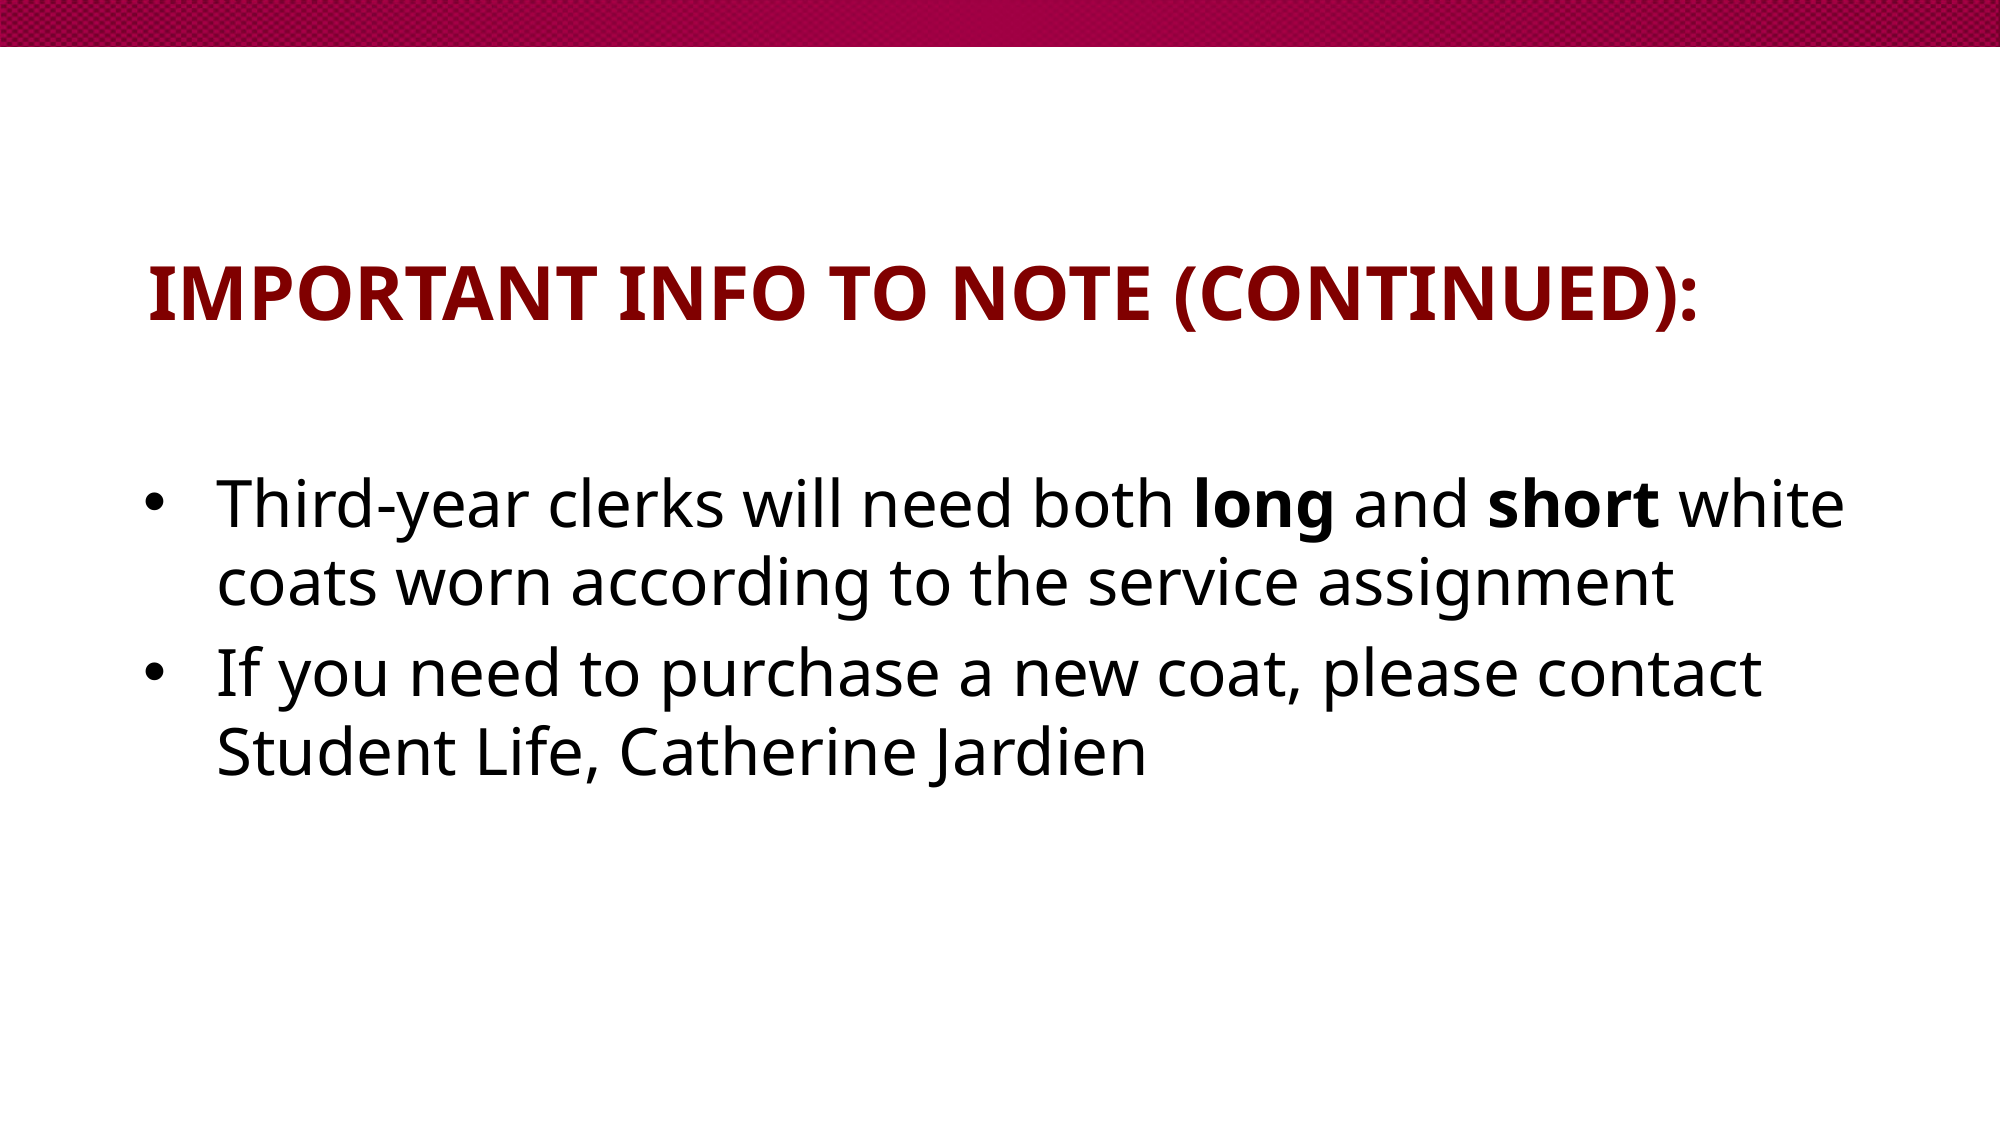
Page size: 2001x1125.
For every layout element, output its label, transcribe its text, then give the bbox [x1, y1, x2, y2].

title Important info to note (continued): [133, 217, 1878, 363]
picture [0, 0, 2000, 47]
list Third-year clerks will need both long and short white coats worn according to the service assignment If you need to purchase a new coat, please contact Student Life, Catherine Jardien [128, 362, 1872, 874]
